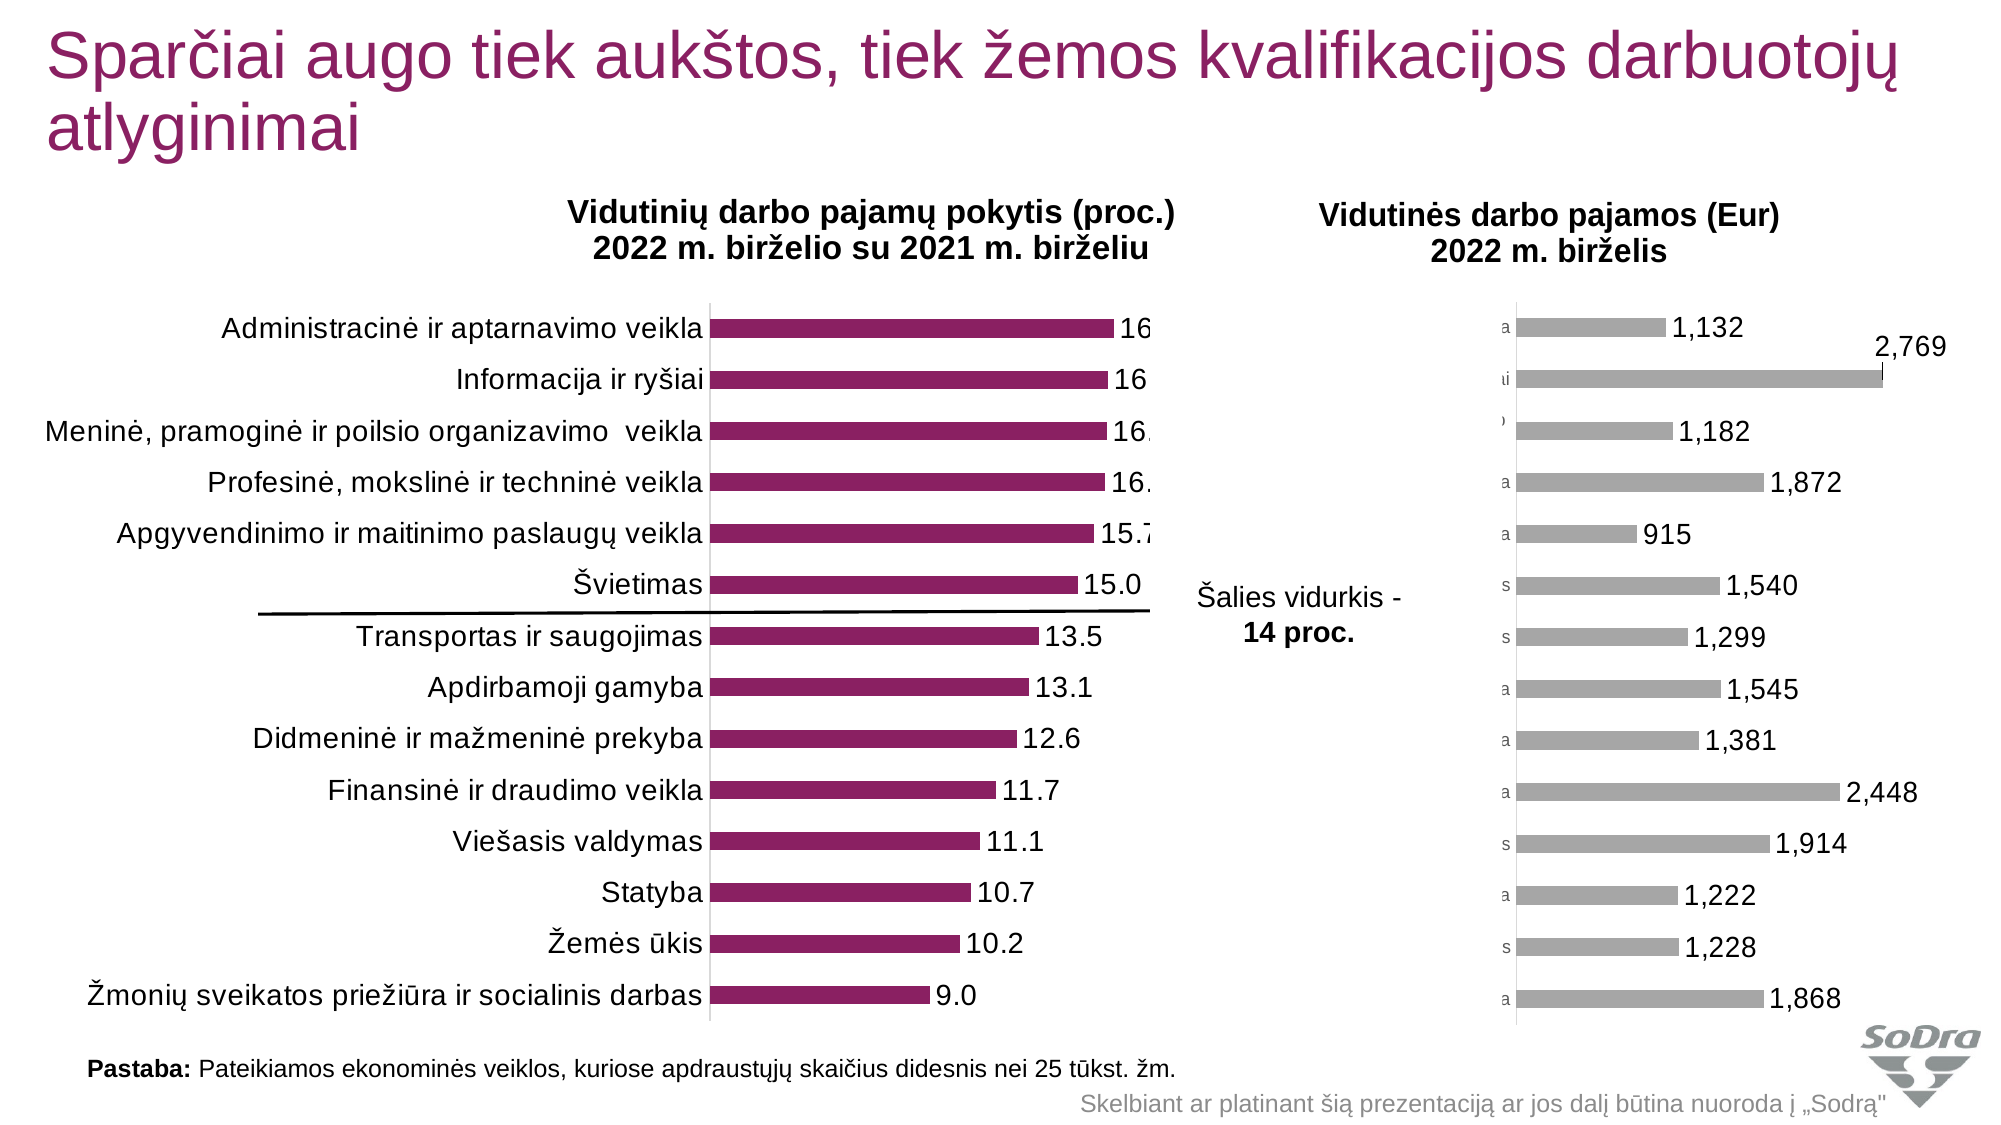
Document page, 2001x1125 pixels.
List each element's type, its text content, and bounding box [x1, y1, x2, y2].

chart [0, 173, 1948, 1069]
picture [1860, 1025, 1981, 1108]
text_box Sparčiai augo tiek aukštos, tiek žemos kvalifikacijos darbuotojų atlyginimai [31, 26, 1948, 160]
text_box Pastaba: Pateikiamos ekonominės veiklos, kuriose apdraustųjų skaičius didesnis nei 25 tūkst. žm. [72, 1048, 1592, 1090]
text_box Skelbiant ar platinant šią prezentaciją ar jos dalį būtina nuoroda į „Sodrą" [1047, 1072, 1921, 1125]
